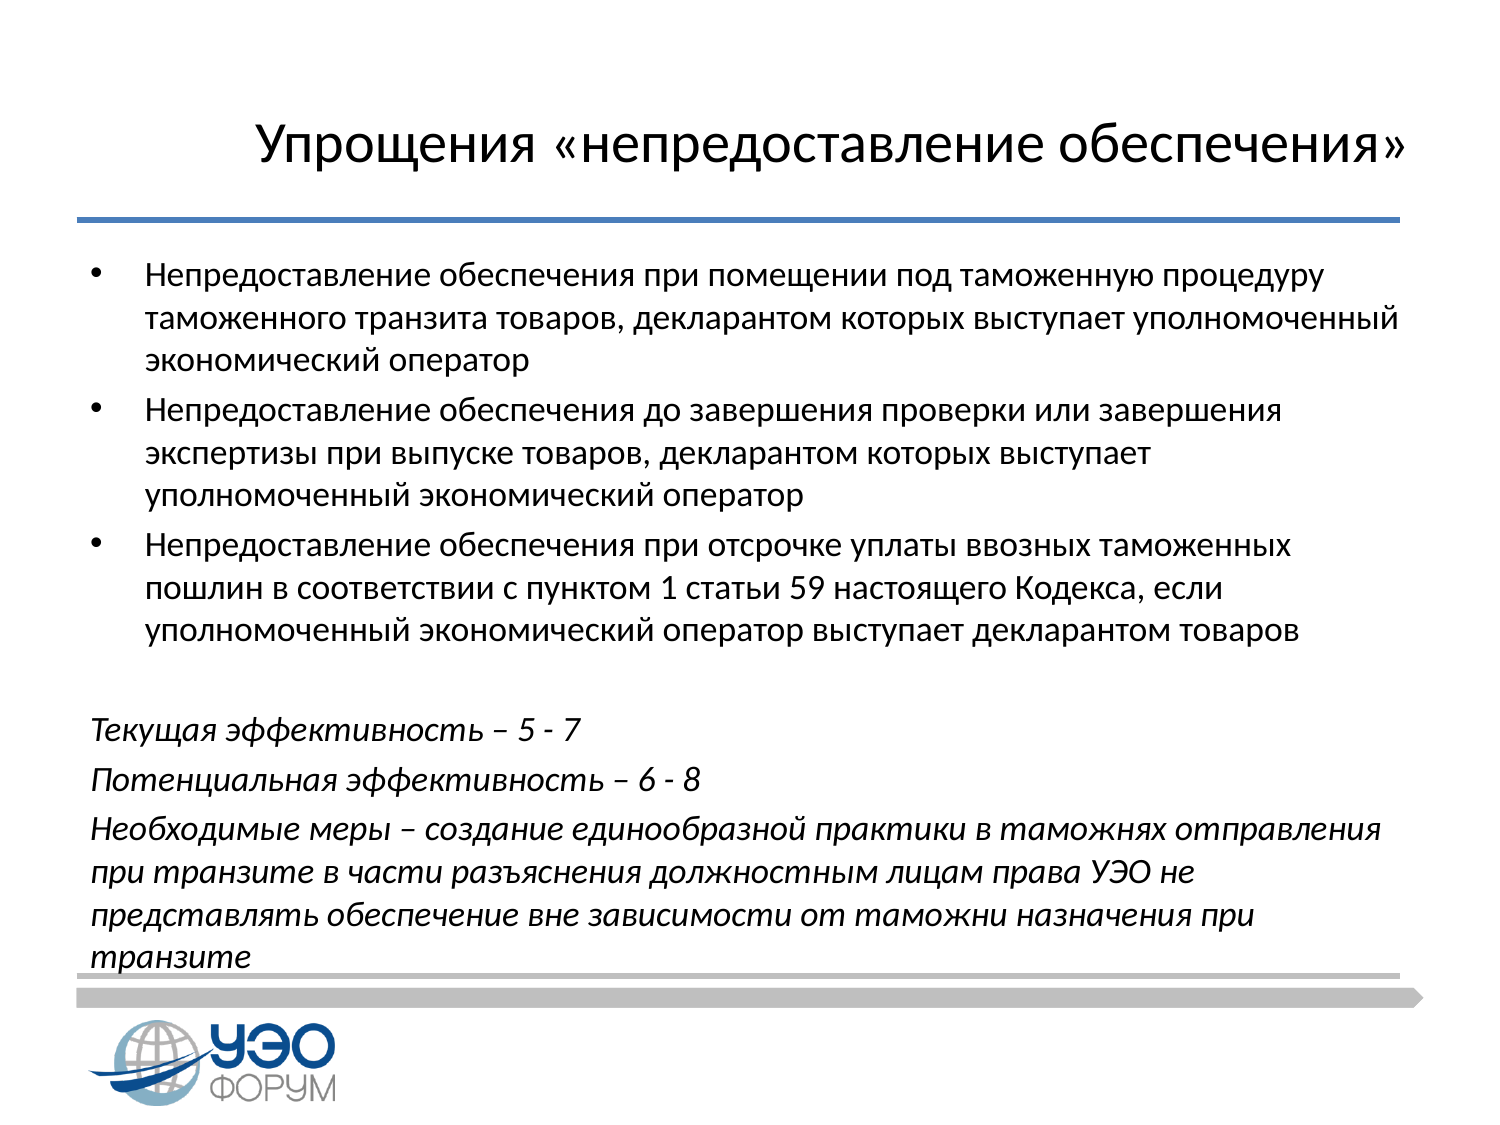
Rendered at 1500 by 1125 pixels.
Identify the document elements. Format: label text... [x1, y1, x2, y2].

list Непредоставление обеспечения при помещении под таможенную процедуру таможенного транзита товаров, декларантом которых выступает уполномоченный экономический оператор Непредоставление обеспечения до завершения проверки или завершения экспертизы при выпуске товаров, декларантом которых выступает уполномоченный экономический оператор Непредоставление обеспечения при отсрочке уплаты ввозных таможенных пошлин в соответствии с пунктом 1 статьи 59 настоящего Кодекса, если уполномоченный экономический оператор выступает декларантом товаров Текущая эффективность – 5 - 7 Потенциальная эффективность – 6 - 8 Необходимые меры – создание единообразной практики в таможнях отправления при транзите в части разъяснения должностным лицам права УЭО не представлять обеспечение вне зависимости от таможни назначения при транзите [75, 243, 1425, 986]
title Упрощения «непредоставление обеспечения» [75, 45, 1425, 233]
picture [88, 1020, 335, 1106]
